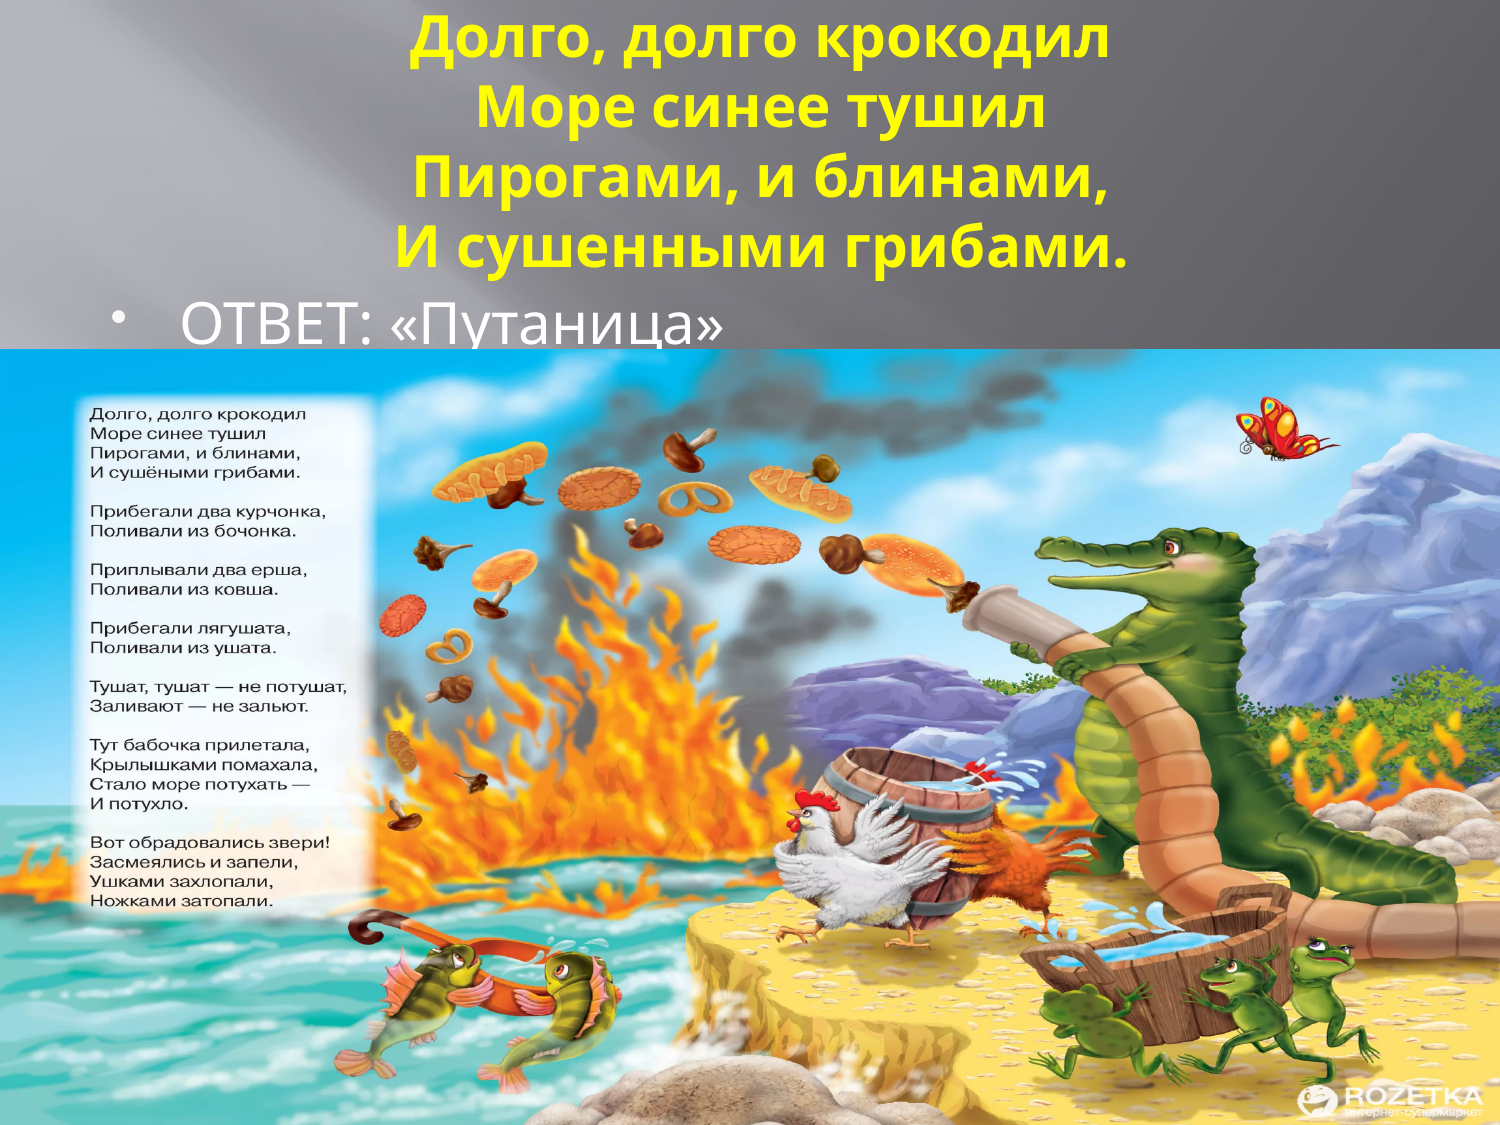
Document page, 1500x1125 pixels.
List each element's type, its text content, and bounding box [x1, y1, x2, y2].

picture [0, 349, 1500, 1125]
title Долго, долго крокодил Море синее тушил Пирогами, и блинами, И сушенными грибами. [75, 45, 1425, 233]
list ОТВЕТ: «Путаница» [75, 278, 1425, 349]
